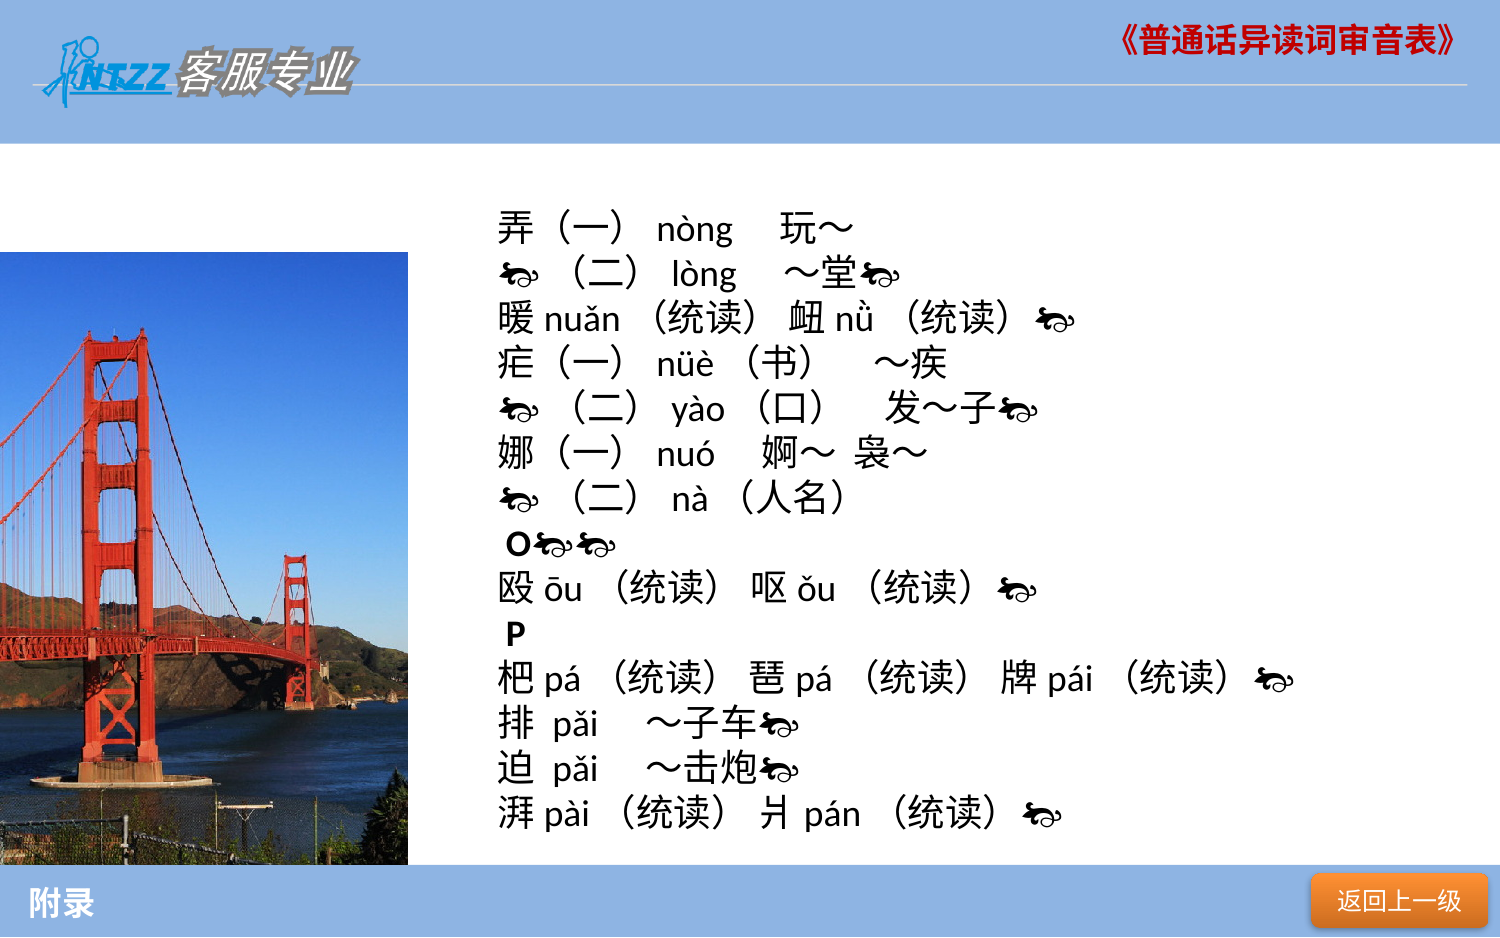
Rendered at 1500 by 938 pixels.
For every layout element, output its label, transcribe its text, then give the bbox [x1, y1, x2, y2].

text_box 附录 [17, 876, 467, 928]
text_box 《普通话异读词审音表》 [927, 13, 1483, 65]
picture [63, 44, 75, 72]
picture [40, 36, 85, 108]
picture [0, 252, 408, 866]
text_box [0, 864, 1500, 937]
picture [85, 85, 92, 91]
text_box [0, 0, 1500, 144]
picture [101, 73, 111, 85]
text_box 弄（一）nòng 玩～ （二）lòng ～堂 暖nuǎn（统读） 衄nǜ（统读） 疟（一）nüè（书） ～疾 （二）yào（口） 发～子 娜（一）nuó 婀～ 袅～ （二）nà（人名） O 殴ōu（统读） 呕ǒu（统读） P 杷pá（统读） 琶pá（统读） 牌pái（统读） 排 pǎi ～子车 迫 pǎi ～击炮 湃pài（统读） 爿pán（统读） [407, 197, 1447, 842]
picture [74, 64, 84, 86]
picture [74, 48, 85, 66]
text_box 返回上一级 [1311, 873, 1489, 929]
picture [67, 36, 362, 108]
picture [82, 40, 96, 55]
